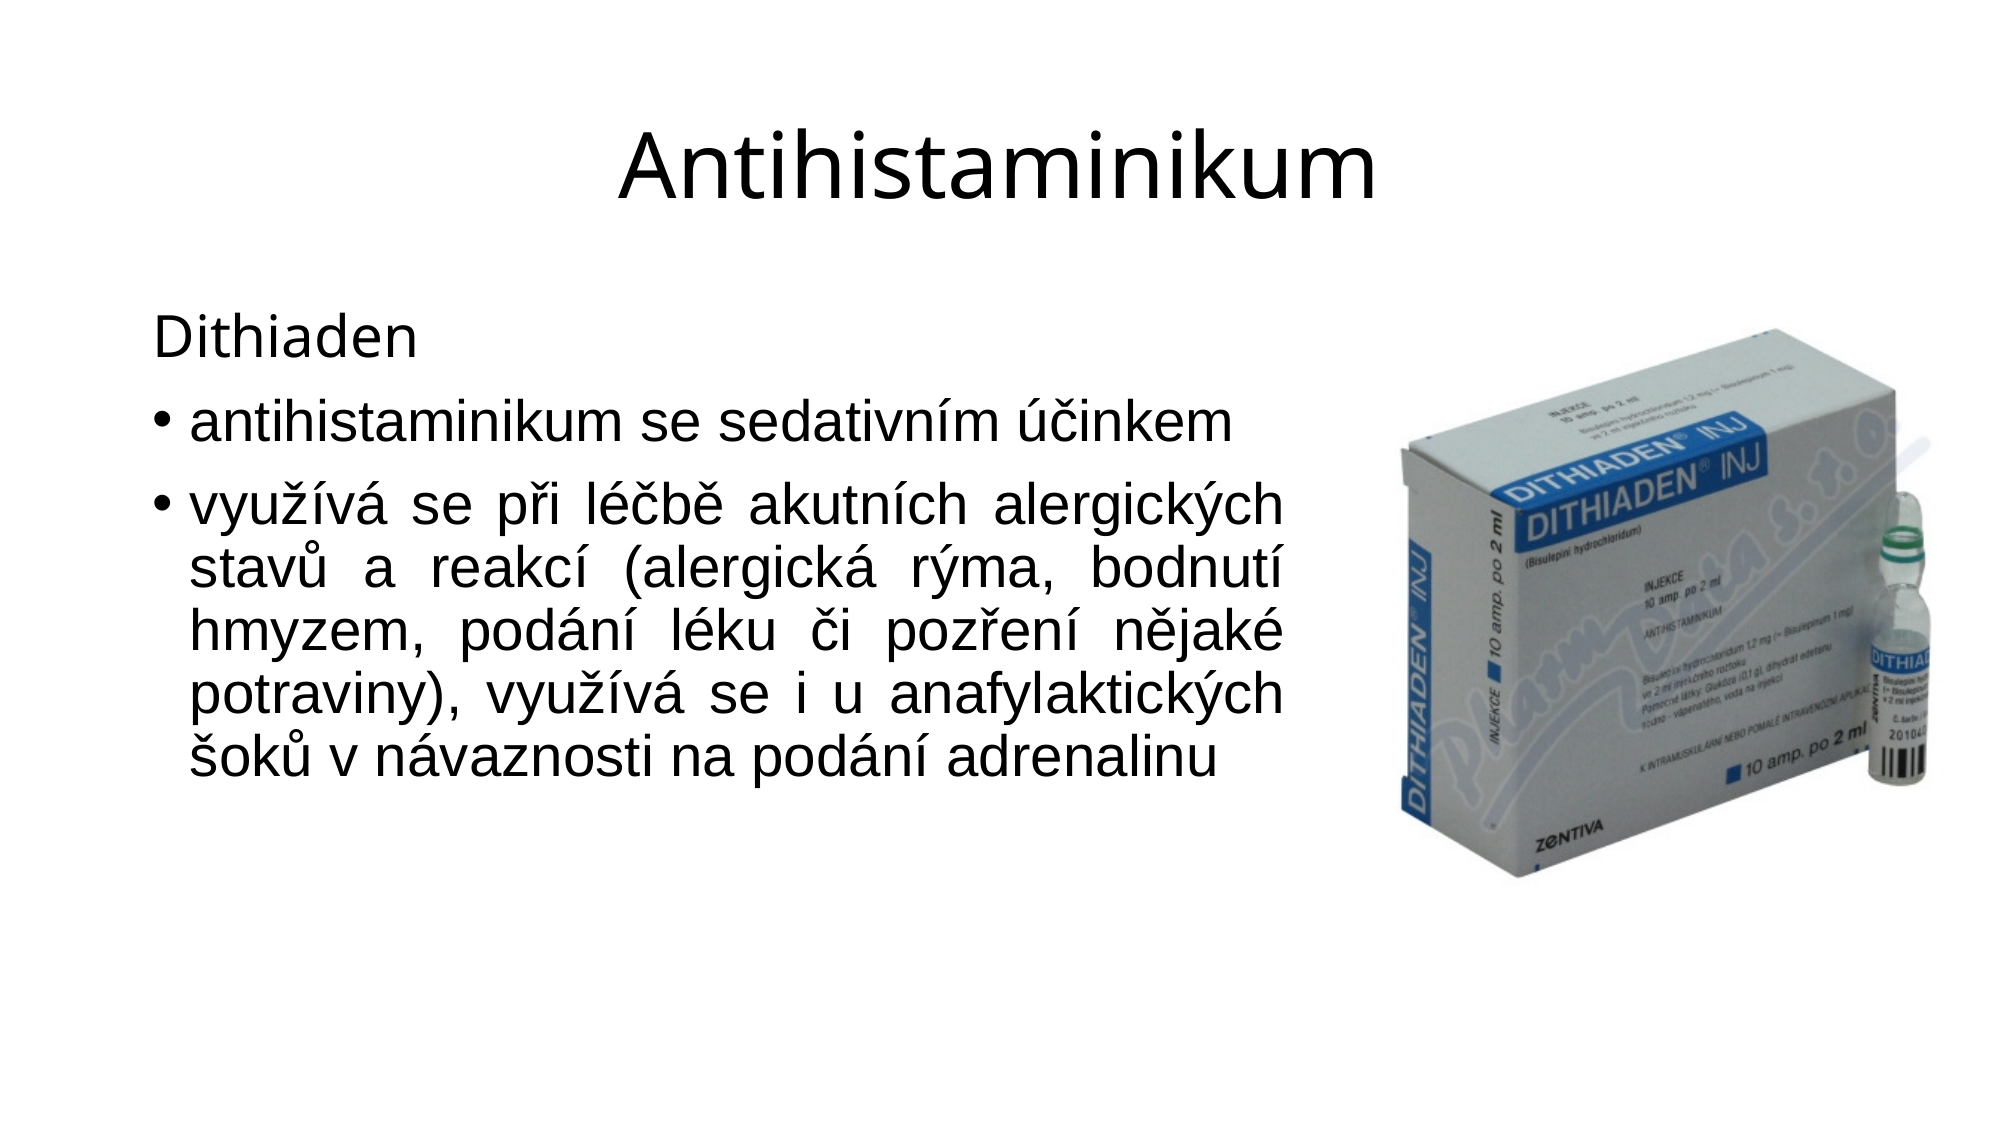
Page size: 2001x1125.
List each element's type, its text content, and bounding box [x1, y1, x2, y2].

picture [1372, 303, 1967, 898]
title Antihistaminikum [137, 59, 1863, 278]
list Dithiaden antihistaminikum se sedativním účinkem využívá se při léčbě akutních alergických stavů a reakcí (alergická rýma, bodnutí hmyzem, podání léku či pozření nějaké potraviny), využívá se i u anafylaktických šoků v návaznosti na podání adrenalinu [137, 299, 1302, 1014]
